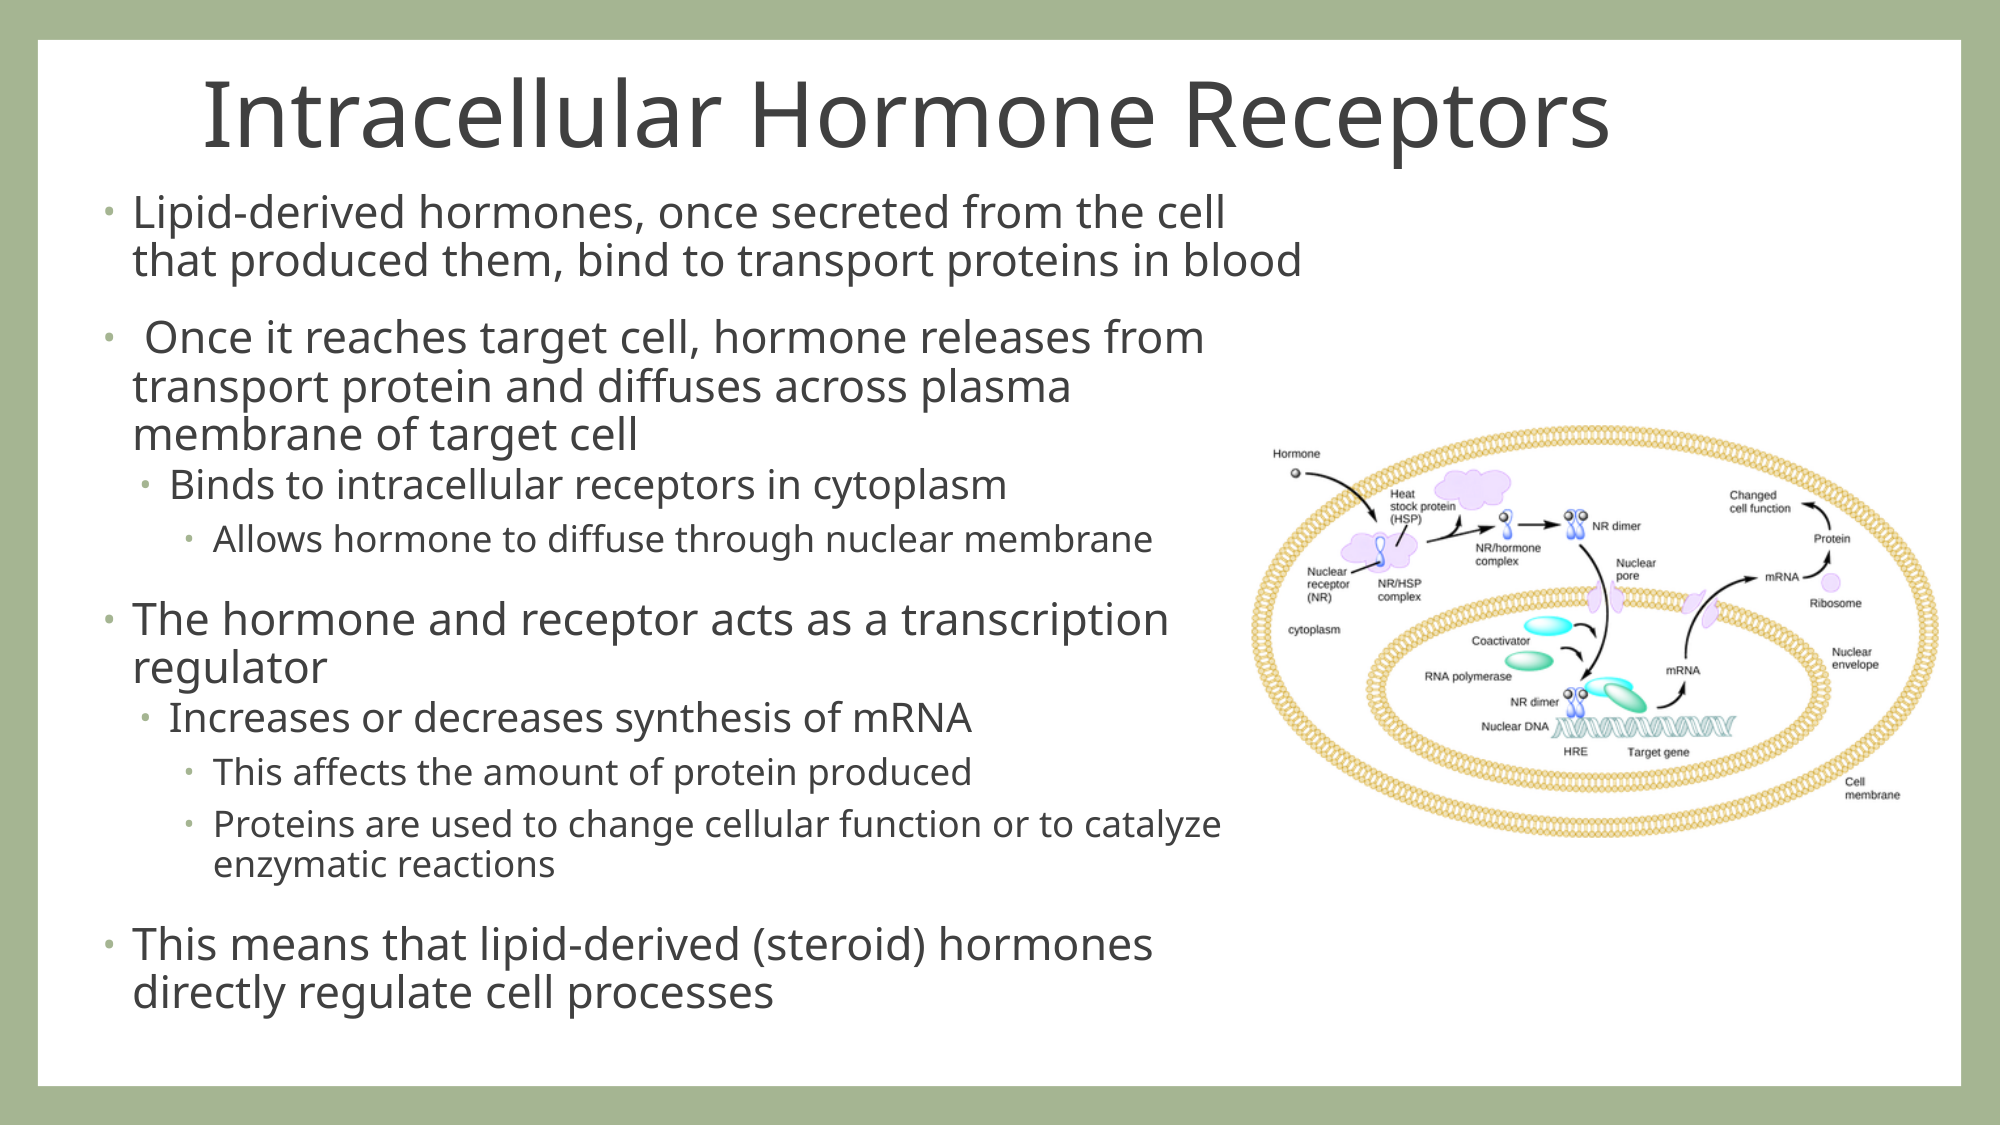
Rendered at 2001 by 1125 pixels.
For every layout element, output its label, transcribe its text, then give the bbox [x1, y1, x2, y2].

list Lipid-derived hormones, once secreted from the cell that produced them, bind to transport proteins in blood Once it reaches target cell, hormone releases from transport protein and diffuses across plasma membrane of target cell Binds to intracellular receptors in cytoplasm Allows hormone to diffuse through nuclear membrane The hormone and receptor acts as a transcription regulator Increases or decreases synthesis of mRNA This affects the amount of protein produced Proteins are used to change cellular function or to catalyze enzymatic reactions This means that lipid-derived (steroid) hormones directly regulate cell processes [80, 182, 1323, 1042]
picture [1214, 411, 1948, 852]
title Intracellular Hormone Receptors [187, 22, 1808, 213]
